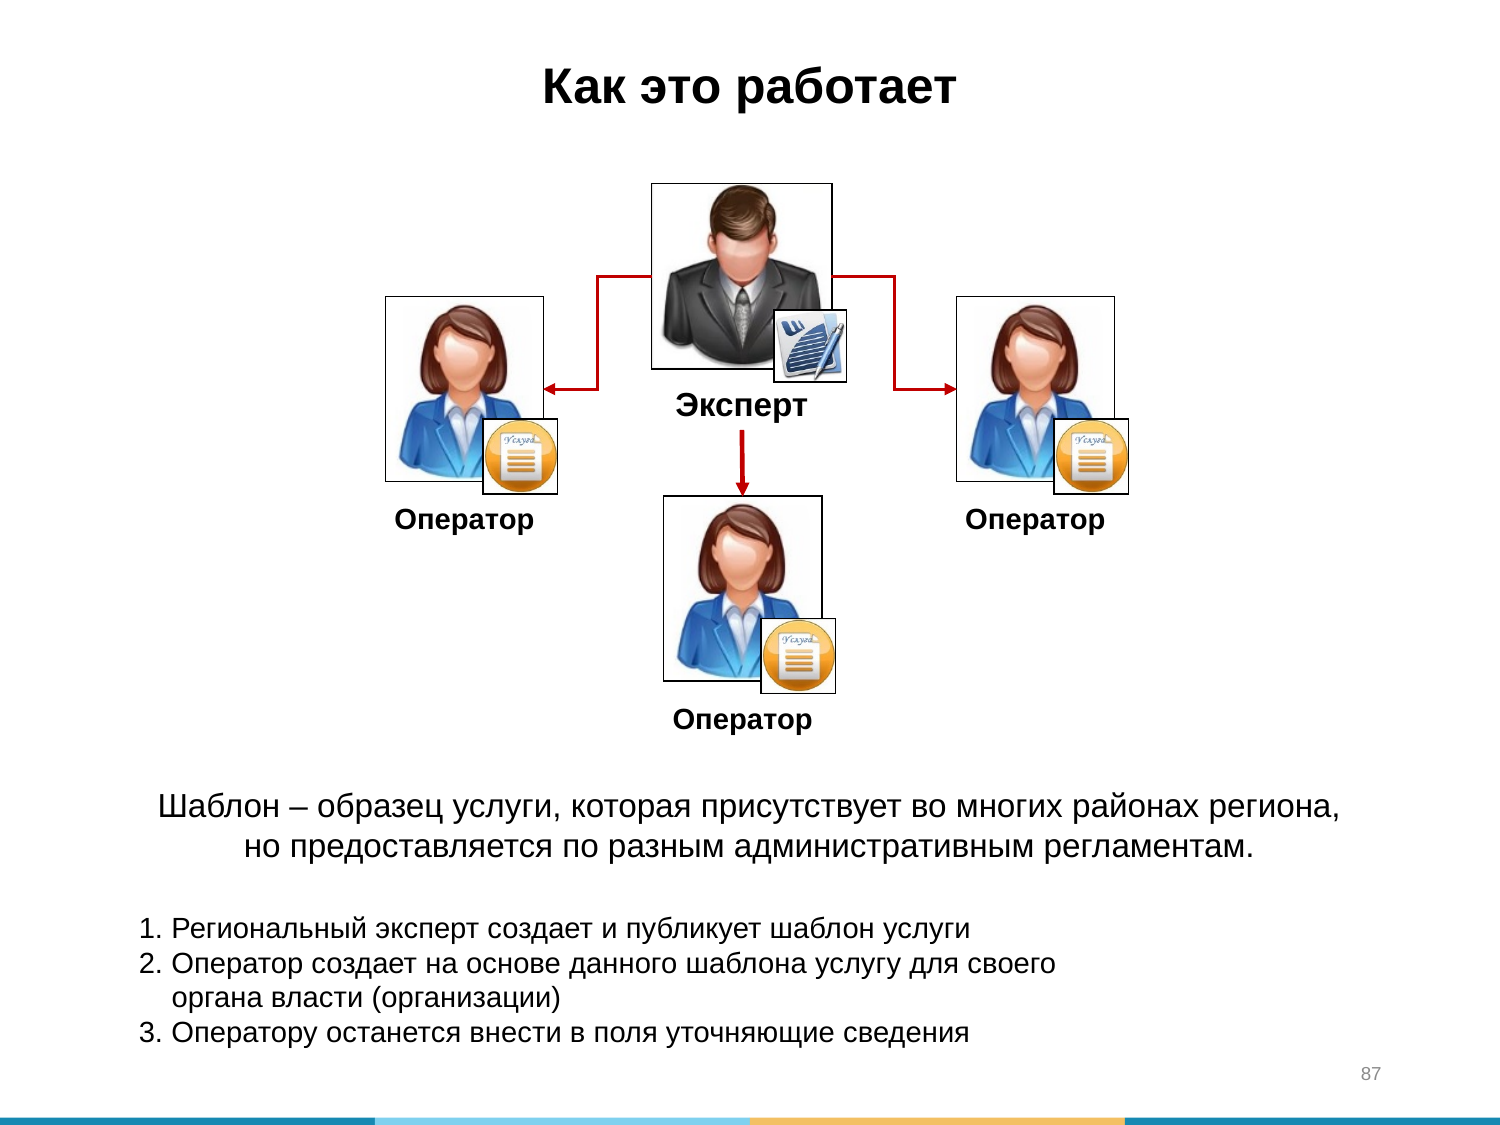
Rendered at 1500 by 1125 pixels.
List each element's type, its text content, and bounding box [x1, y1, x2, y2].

slide_number 87 [1059, 1042, 1397, 1103]
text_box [0, 1117, 1500, 1125]
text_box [370, 184, 1130, 744]
text_box Как это работает [97, 54, 1403, 126]
text_box Шаблон – образец услуги, которая присутствует во многих районах региона, но предоставляется по разным административным регламентам. 1. Региональный эксперт создает и публикует шаблон услуги 2. Оператор создает на основе данного шаблона услугу для своего органа власти (организации) 3. Оператору останется внести в поля уточняющие сведения [123, 776, 1377, 1057]
